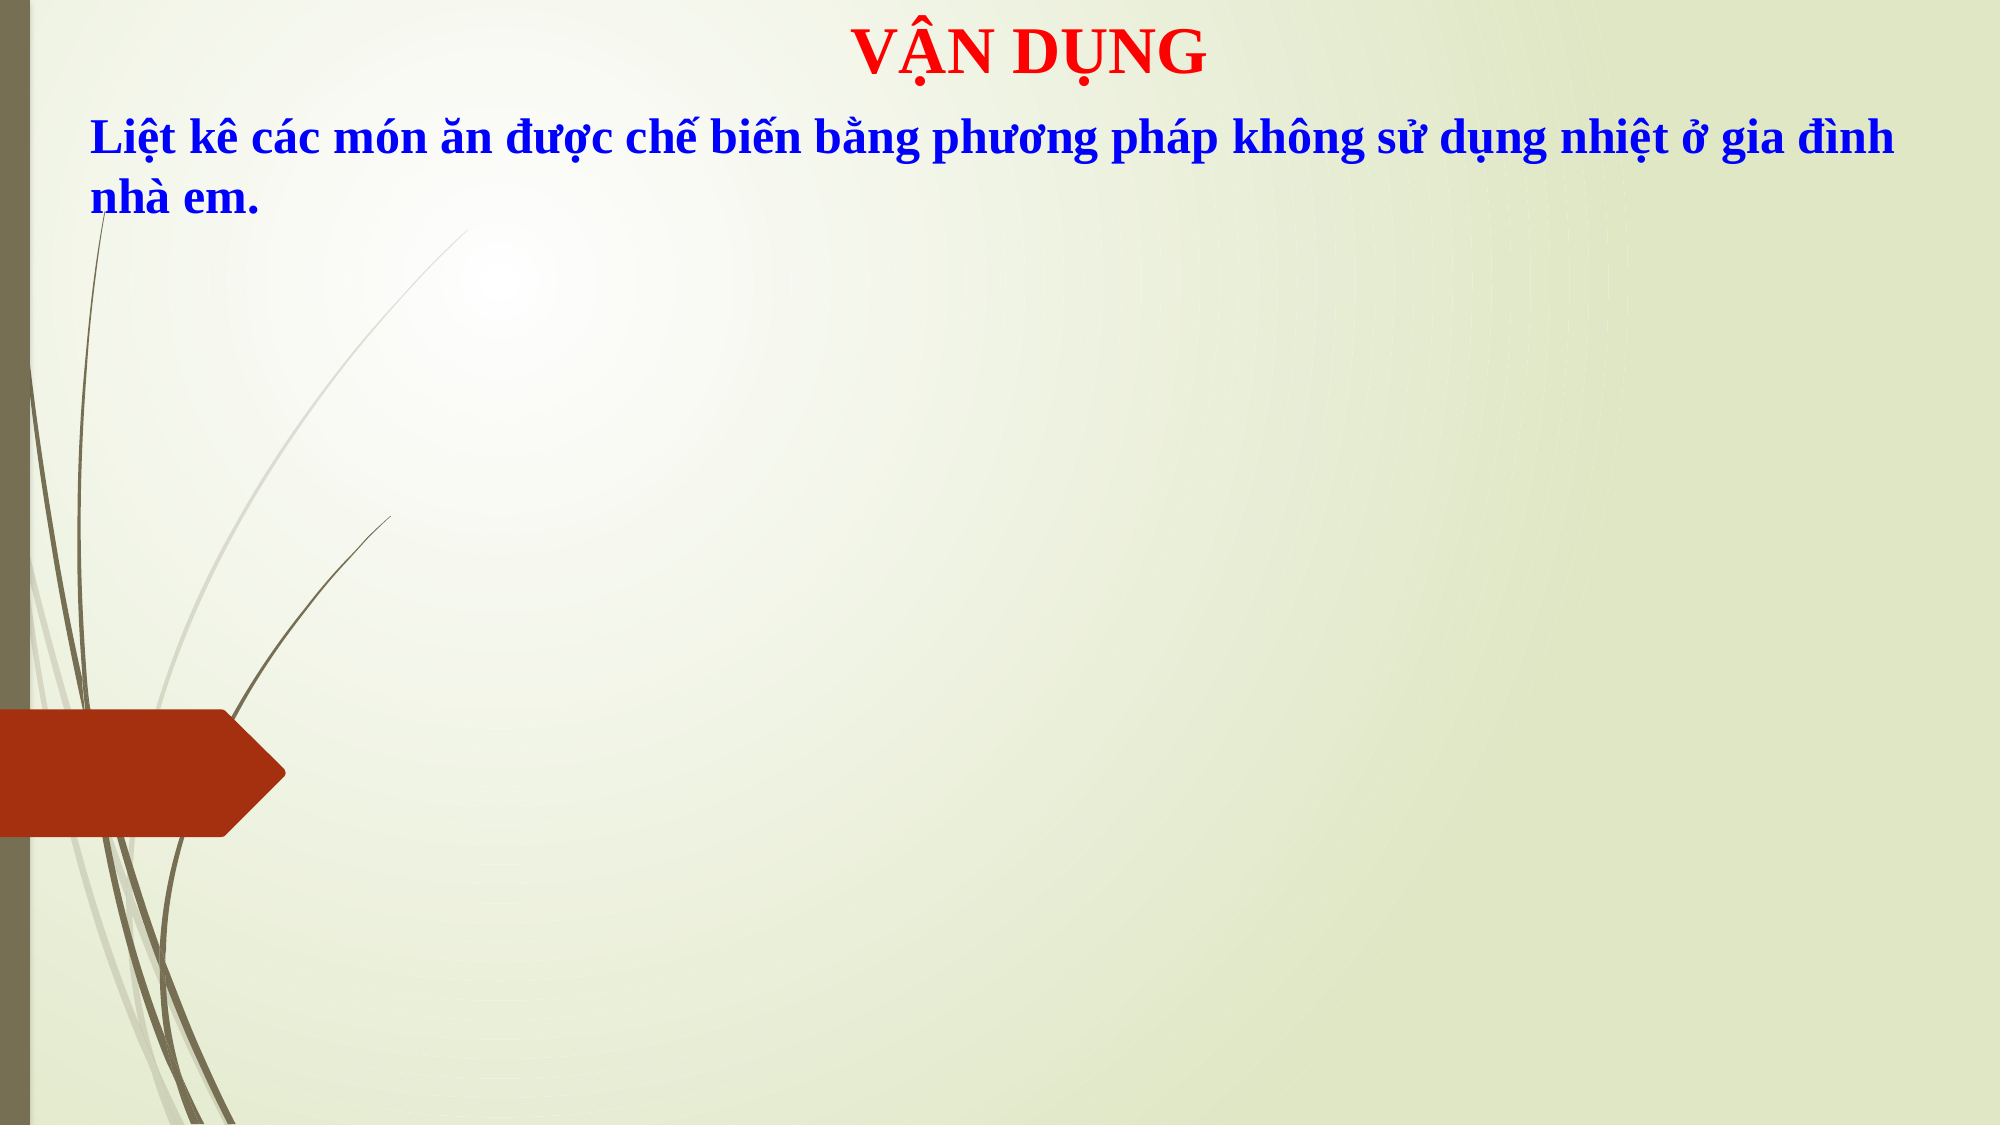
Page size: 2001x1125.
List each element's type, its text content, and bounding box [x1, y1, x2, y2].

text_box VẬN DỤNG [835, 0, 1285, 95]
text_box Liệt kê các món ăn được chế biến bằng phương pháp không sử dụng nhiệt ở gia đình nhà em. [75, 95, 1969, 291]
